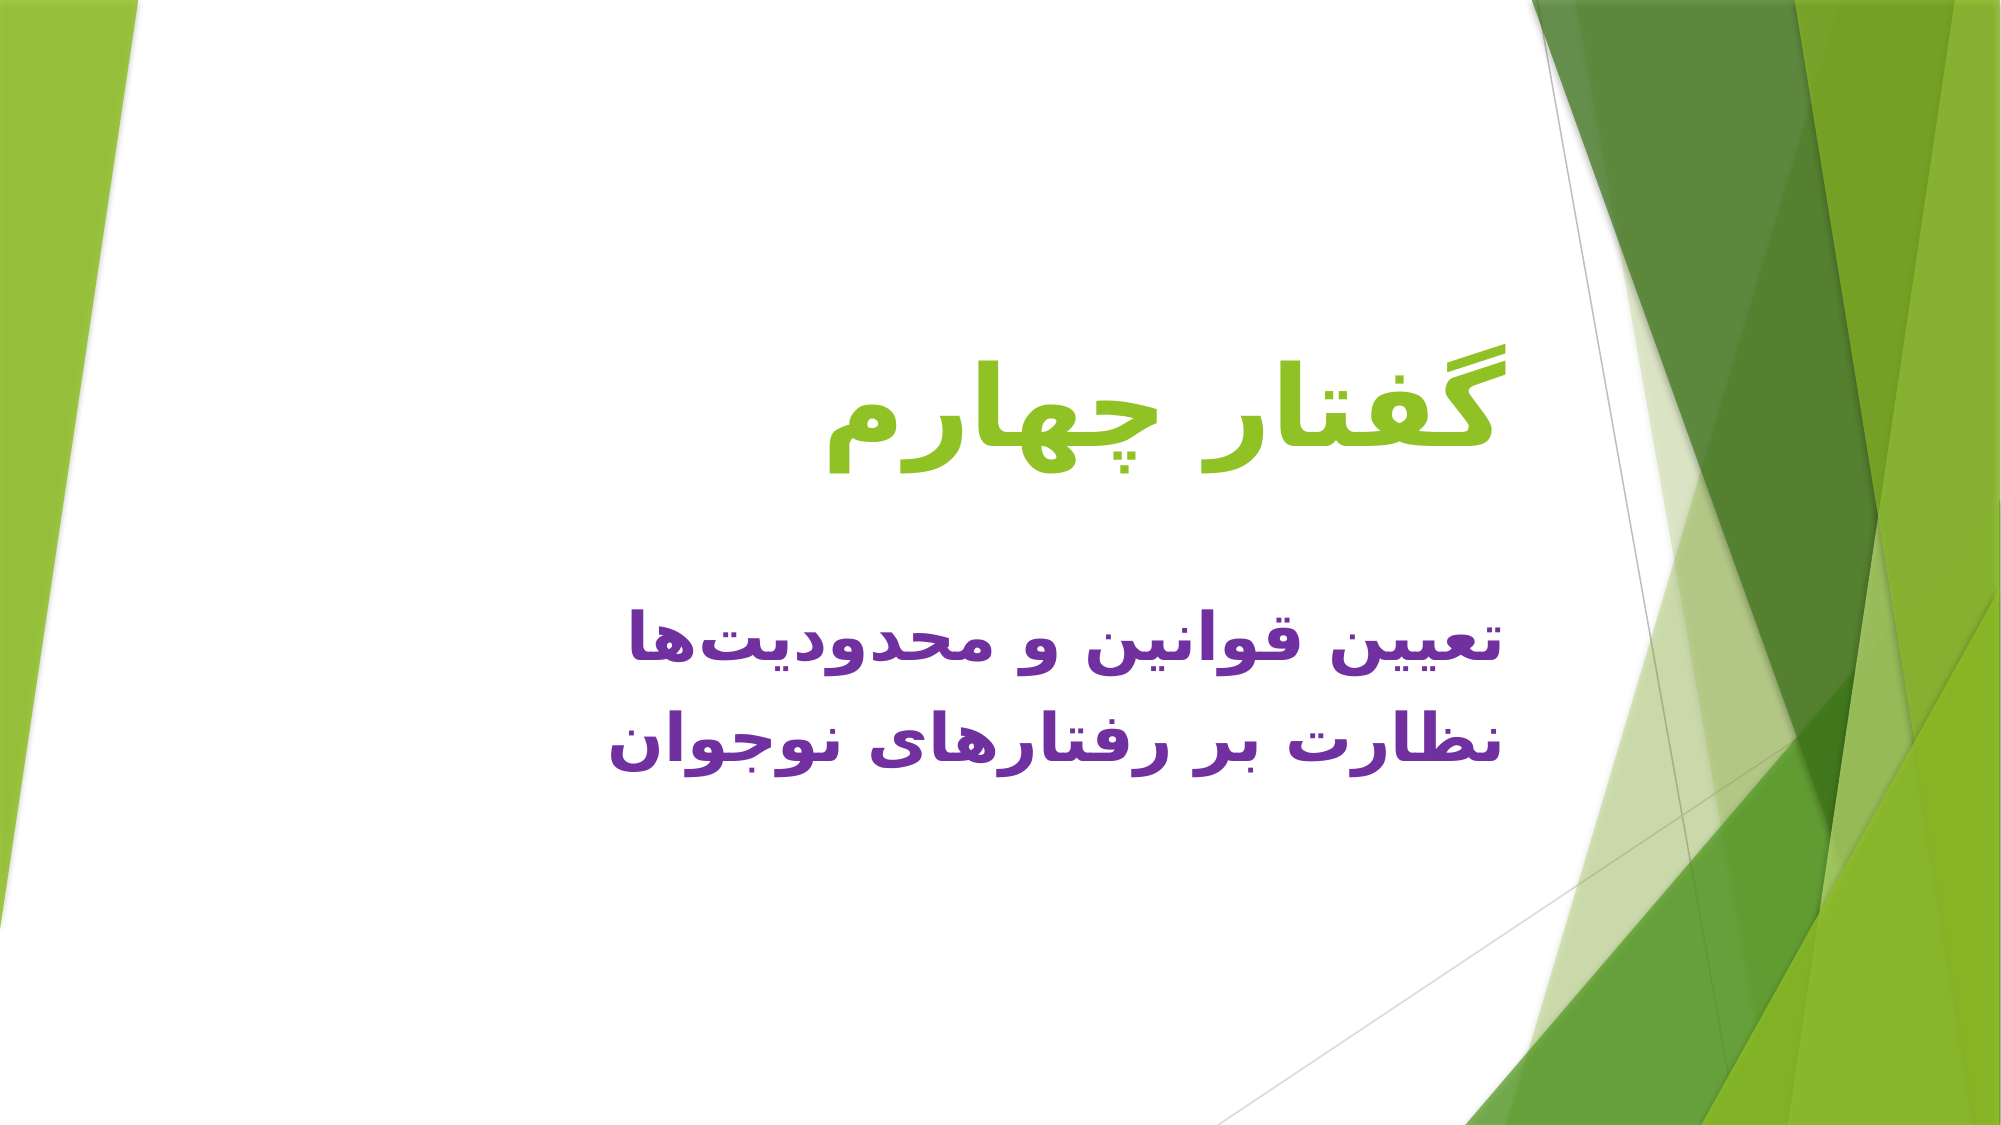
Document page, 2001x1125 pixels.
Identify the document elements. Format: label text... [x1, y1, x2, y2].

title گفتار چهارم [247, 206, 1522, 477]
subtitle تعیین قوانین و محدودیت‌ها نظارت بر رفتارهای نوجوان [247, 586, 1522, 767]
